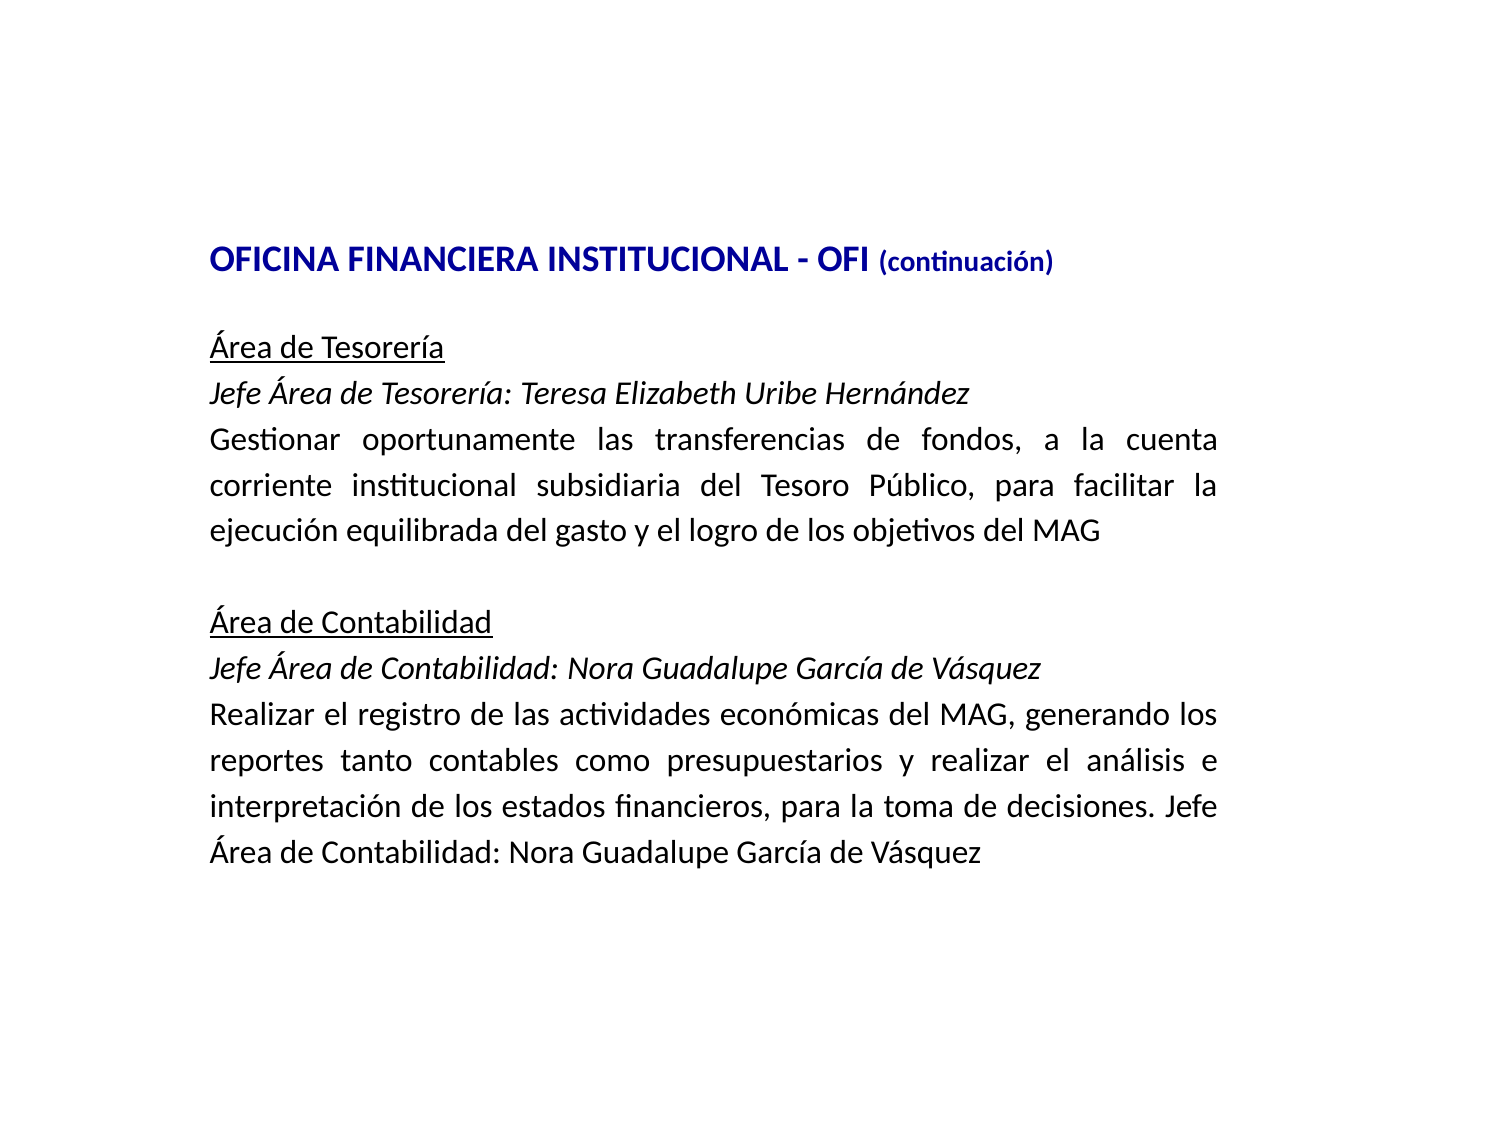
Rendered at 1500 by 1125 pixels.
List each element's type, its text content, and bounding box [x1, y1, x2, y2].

text_box OFICINA FINANCIERA INSTITUCIONAL - OFI (continuación) Área de Tesorería Jefe Área de Tesorería: Teresa Elizabeth Uribe Hernández Gestionar oportunamente las transferencias de fondos, a la cuenta corriente institucional subsidiaria del Tesoro Público, para facilitar la ejecución equilibrada del gasto y el logro de los objetivos del MAG Área de Contabilidad Jefe Área de Contabilidad: Nora Guadalupe García de Vásquez Realizar el registro de las actividades económicas del MAG, generando los reportes tanto contables como presupuestarios y realizar el análisis e interpretación de los estados financieros, para la toma de decisiones. Jefe Área de Contabilidad: Nora Guadalupe García de Vásquez [194, 219, 1235, 878]
